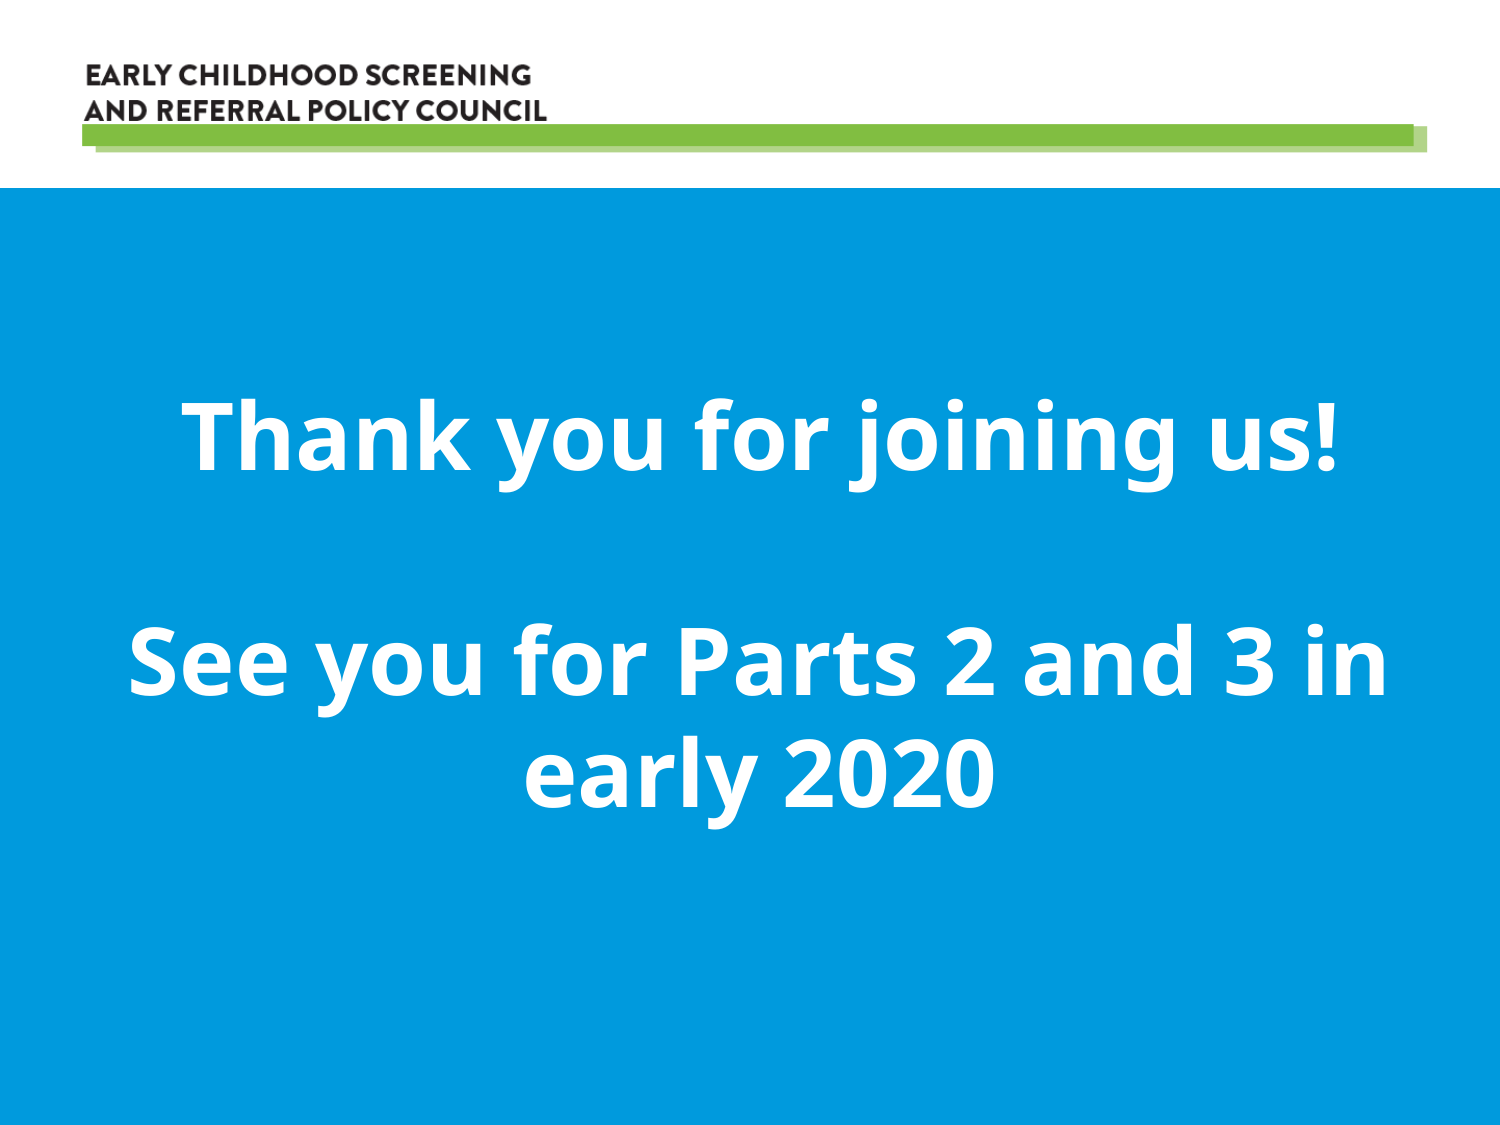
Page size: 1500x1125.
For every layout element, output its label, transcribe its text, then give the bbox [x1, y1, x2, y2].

picture [0, 0, 1500, 187]
text_box Thank you for joining us! See you for Parts 2 and 3 in early 2020 [0, 361, 1473, 603]
text_box [0, 195, 1500, 1125]
